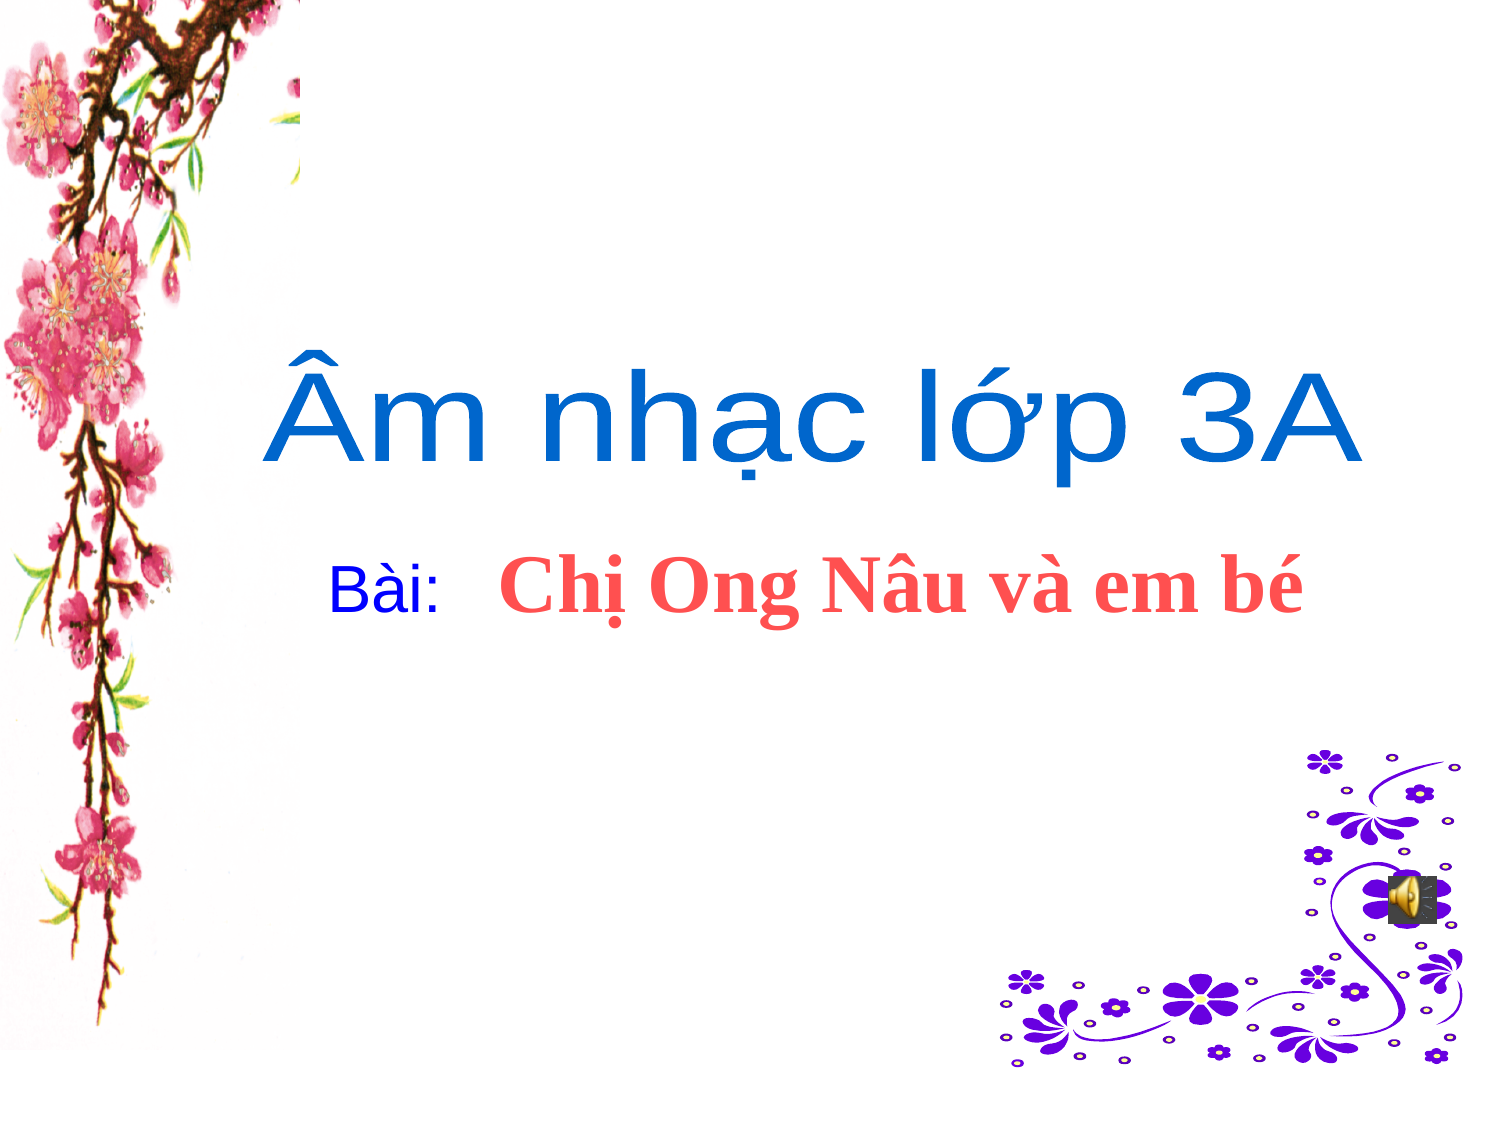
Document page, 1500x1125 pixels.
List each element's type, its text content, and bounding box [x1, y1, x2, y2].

text_box Bài: Chị Ong Nâu và em bé [312, 521, 1338, 637]
picture [0, 0, 301, 1051]
picture [1387, 874, 1438, 926]
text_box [999, 749, 1463, 1068]
